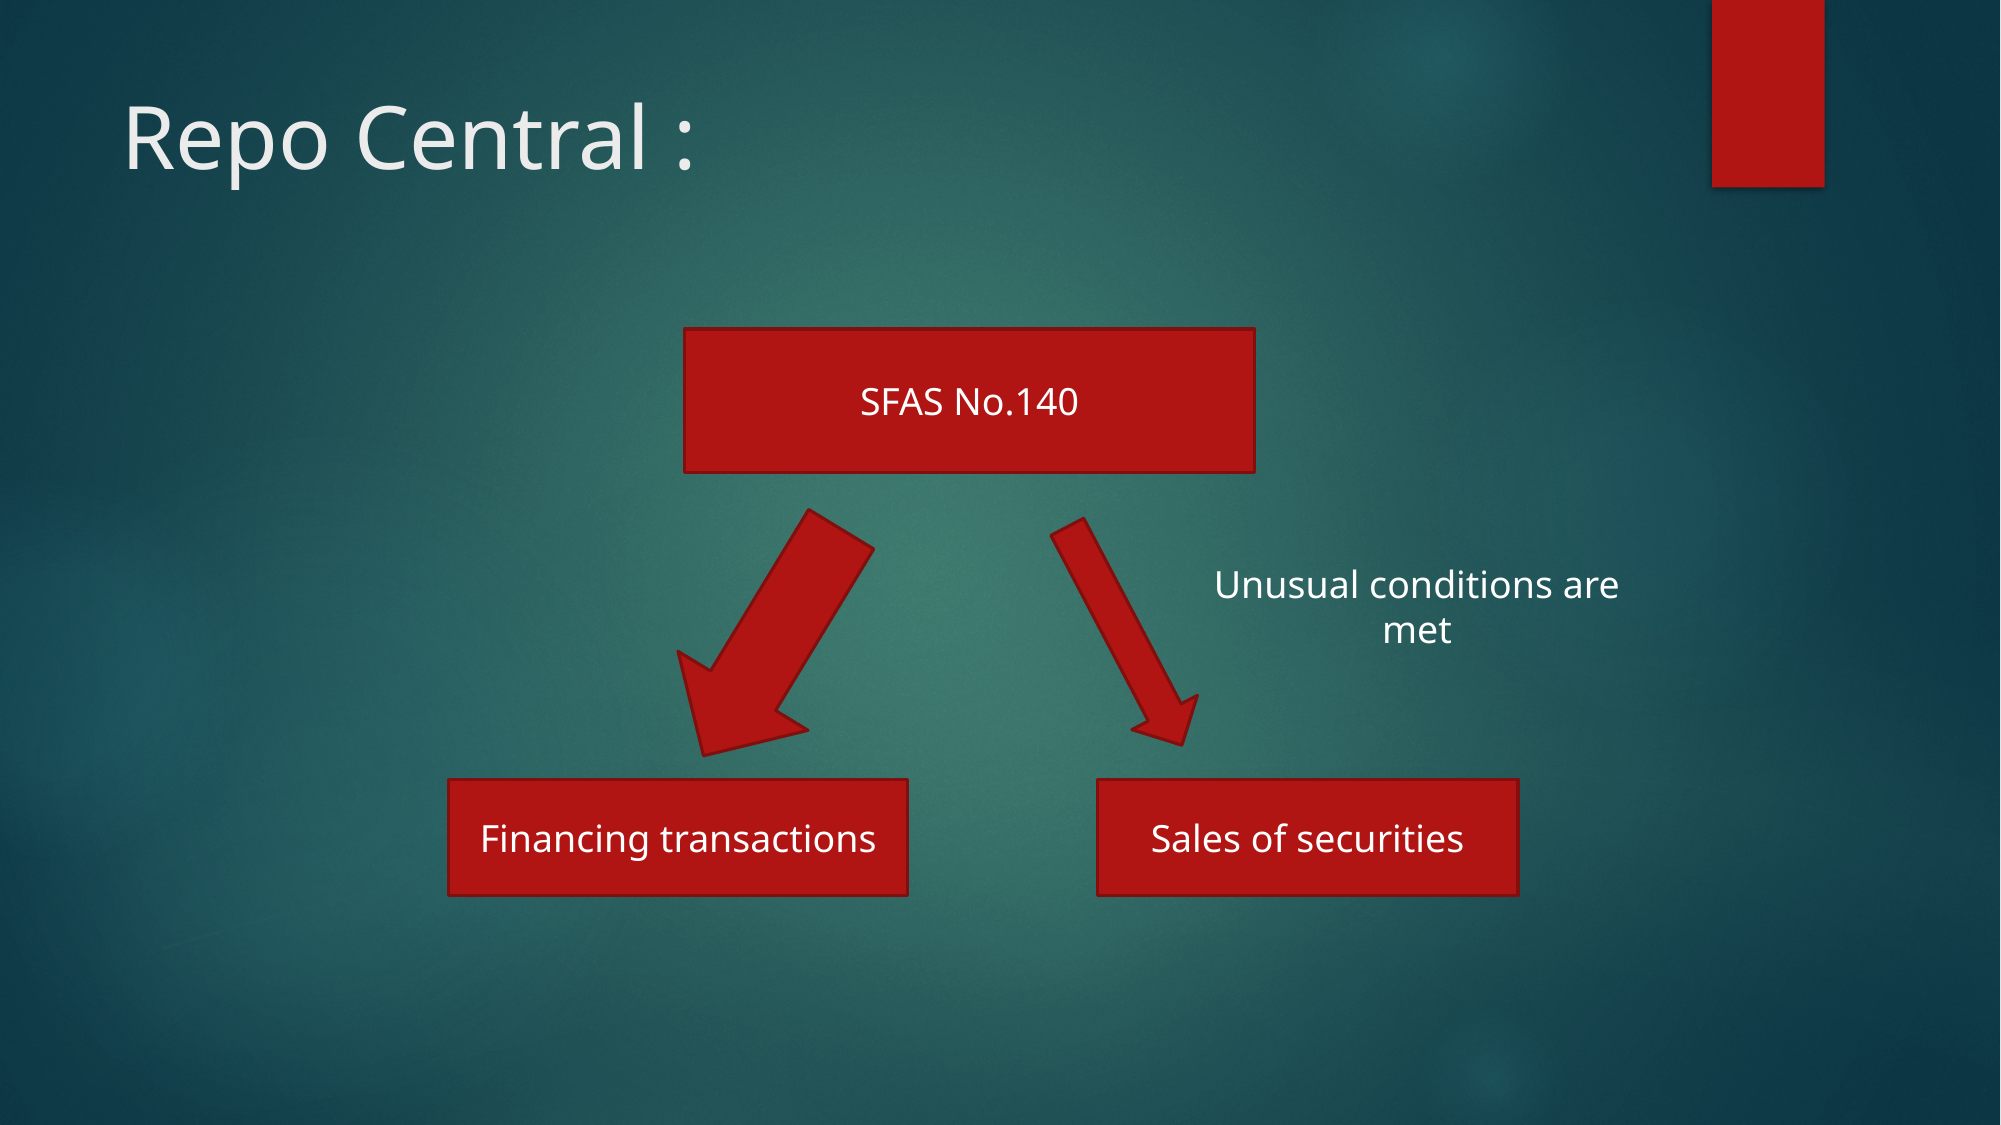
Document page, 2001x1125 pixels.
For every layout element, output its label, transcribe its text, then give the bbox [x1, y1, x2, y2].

picture [0, 0, 2001, 1125]
text_box Unusual conditions are met [1185, 553, 1649, 660]
text_box [1050, 518, 1198, 746]
title Repo Central : [106, 74, 1649, 304]
text_box [678, 509, 874, 756]
text_box Financing transactions [448, 779, 908, 896]
text_box Sales of securities [1097, 779, 1519, 896]
text_box SFAS No.140 [684, 328, 1255, 473]
